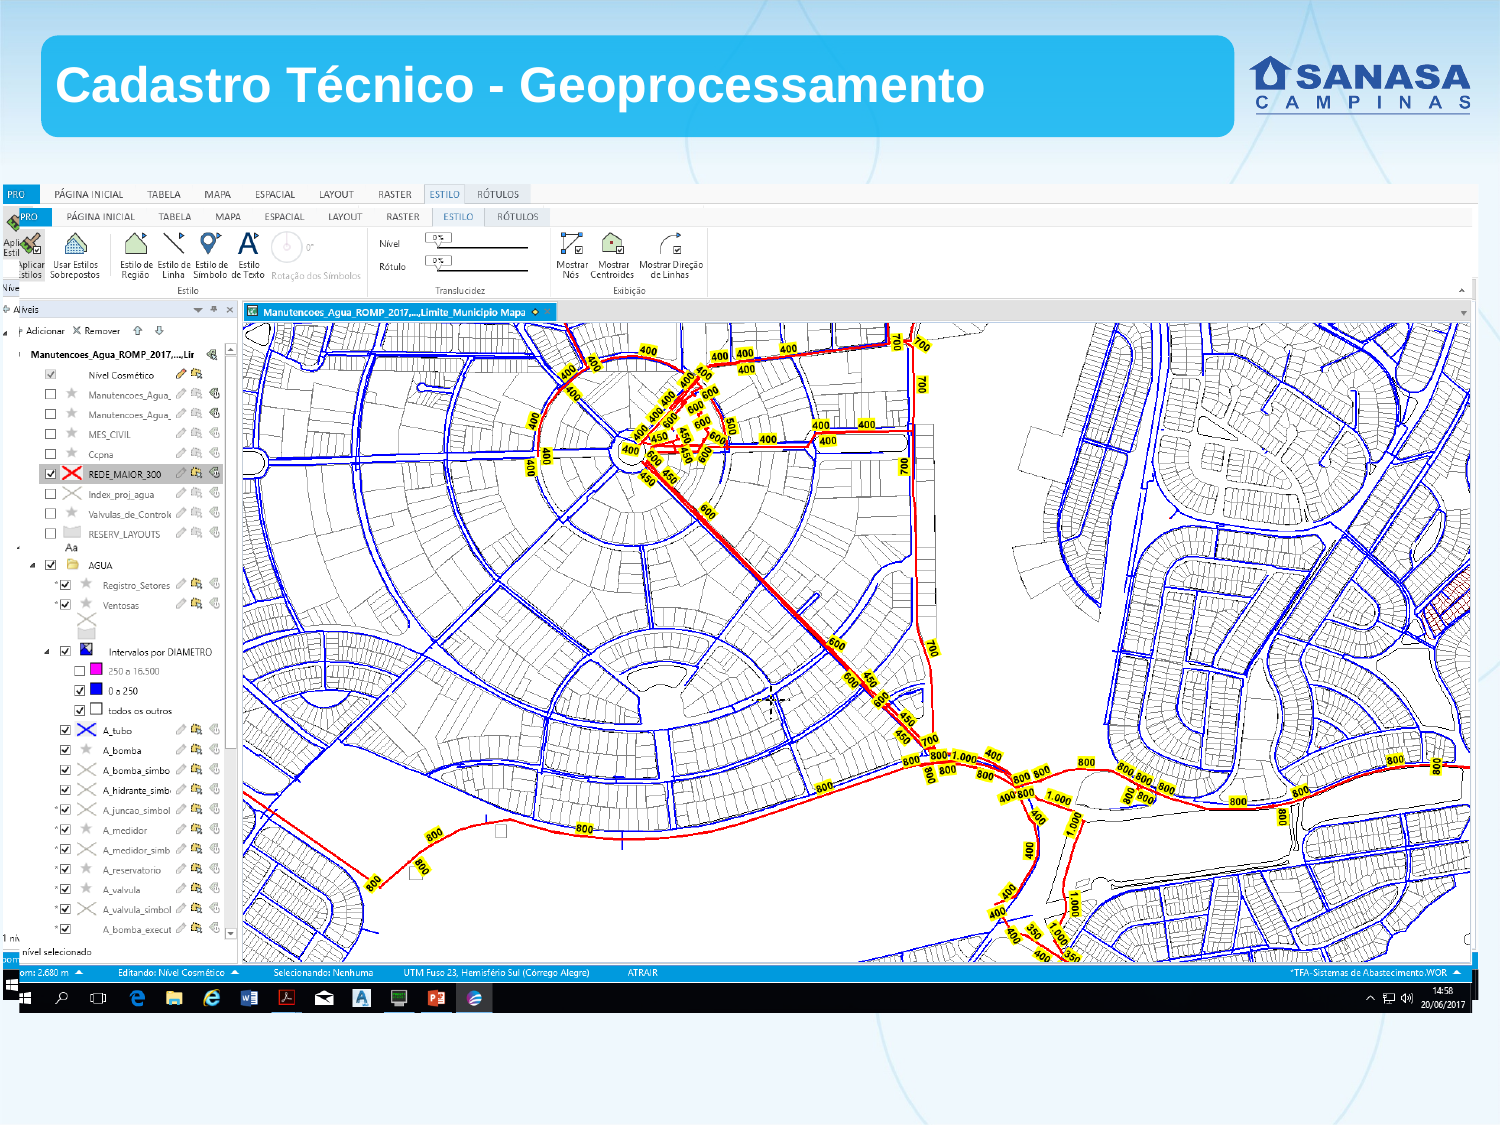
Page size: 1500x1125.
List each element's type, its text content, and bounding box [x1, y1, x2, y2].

text_box Cadastro Técnico - Geoprocessamento [41, 44, 1270, 120]
picture [0, 0, 1500, 1125]
